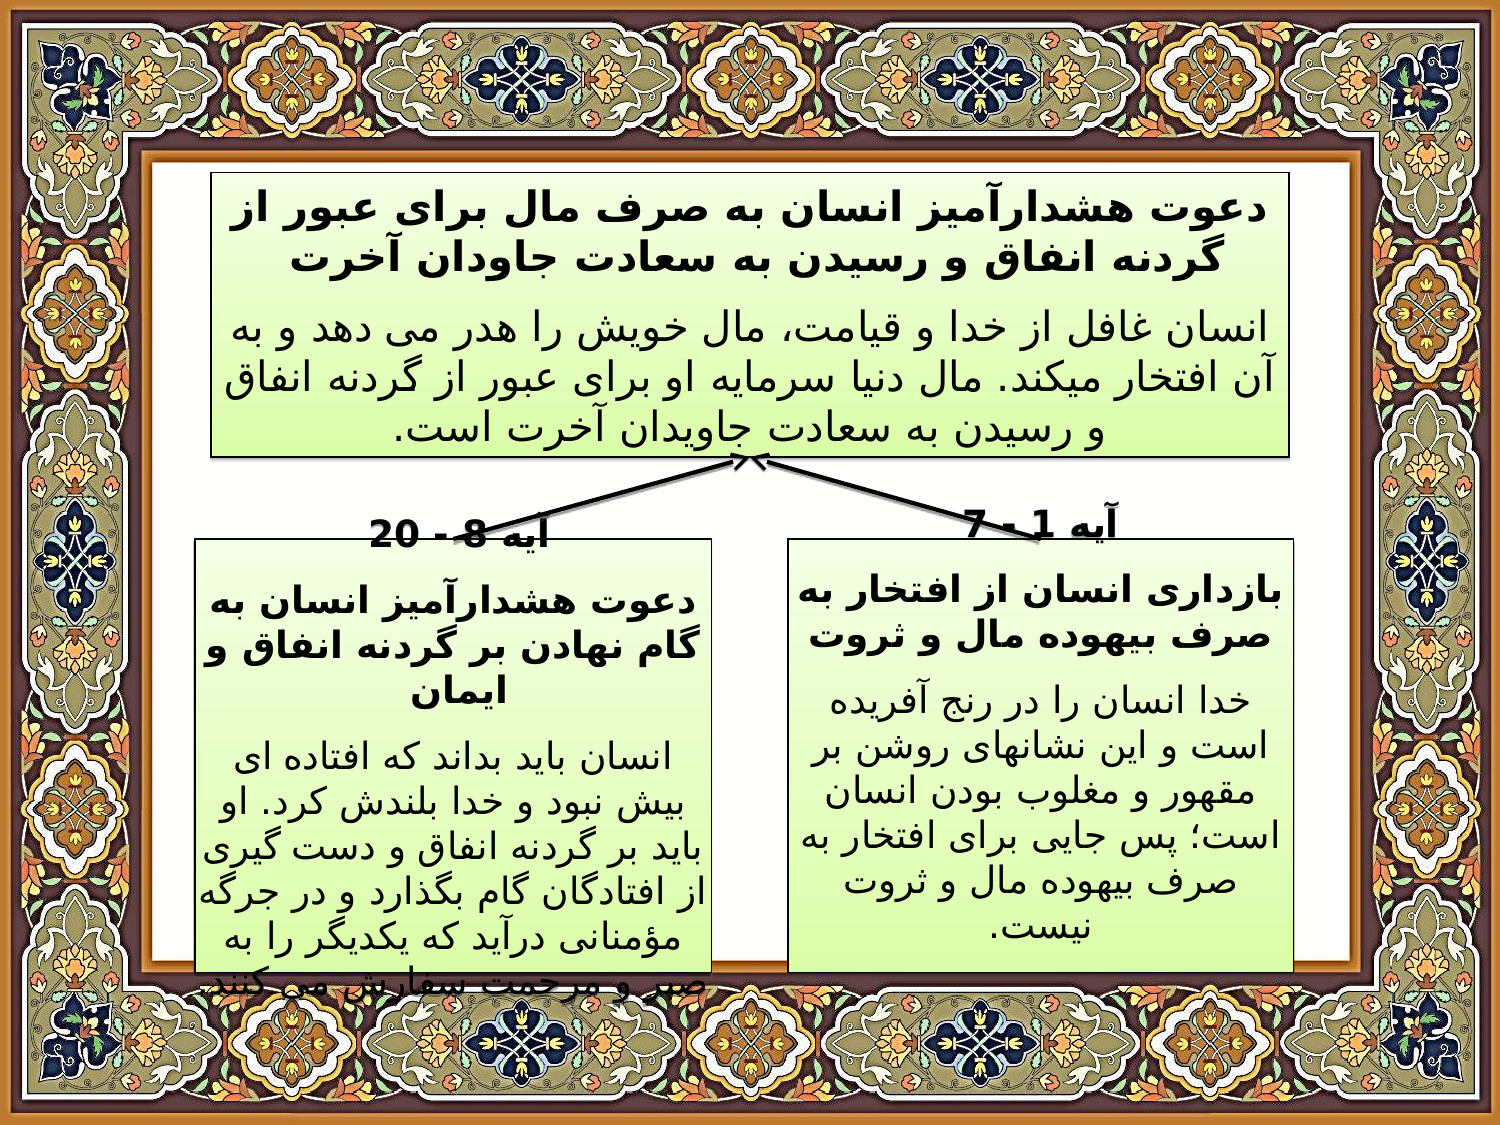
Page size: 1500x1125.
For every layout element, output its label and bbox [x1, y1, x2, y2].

text_box [453, 456, 750, 540]
picture [0, 0, 1500, 1125]
text_box [750, 456, 1041, 540]
